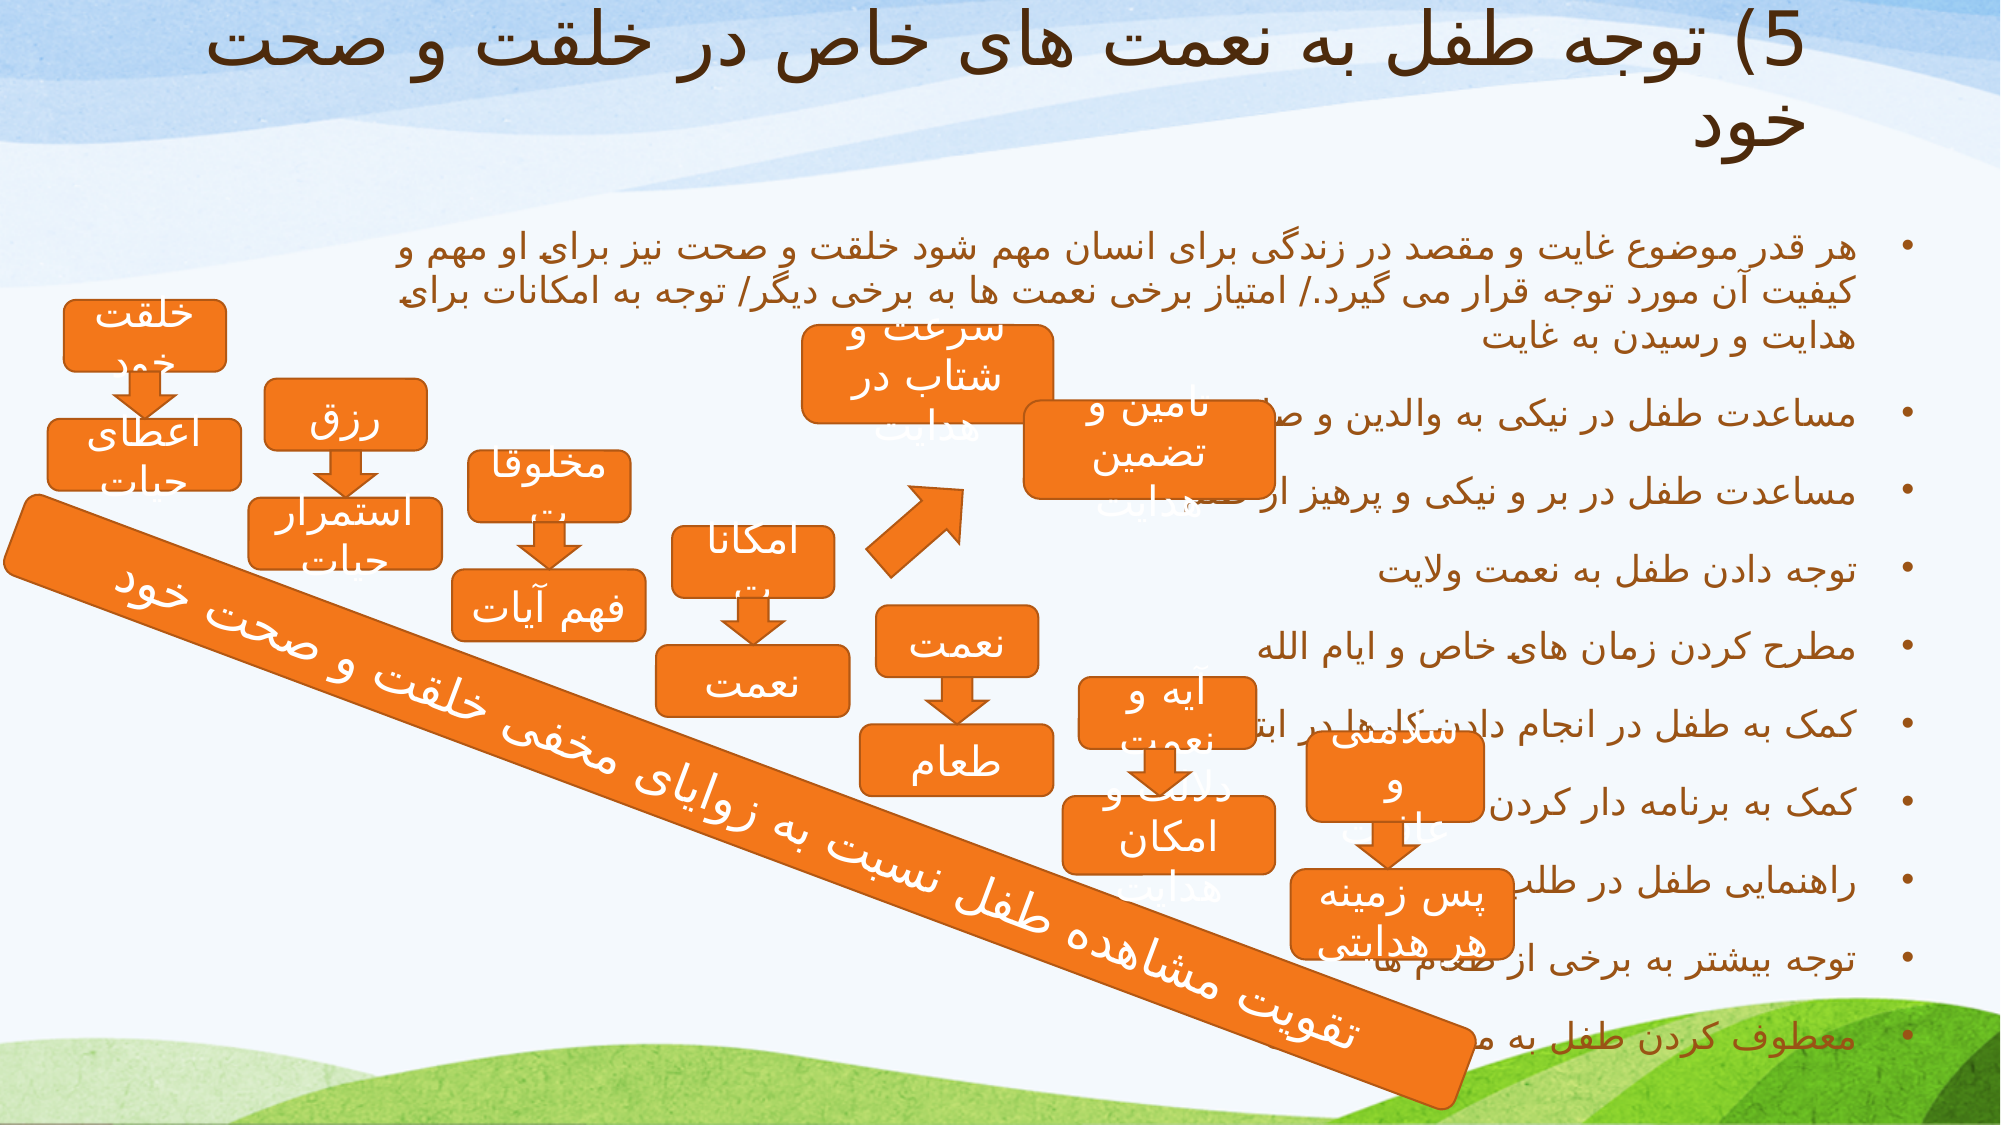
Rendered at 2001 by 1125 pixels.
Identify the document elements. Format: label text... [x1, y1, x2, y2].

text_box تقویت مشاهده طفل نسبت به زوایای مخفی خلقت و صحت خود [3, 493, 1477, 1111]
picture [0, 0, 2001, 1125]
title 5) توجه طفل به نعمت های خاص در خلقت و صحت خود [174, 50, 1825, 171]
text_box مخلوقات [467, 449, 632, 524]
text_box [719, 596, 787, 647]
text_box رزق [263, 377, 428, 452]
text_box سلامتی و عافیت [1305, 730, 1486, 823]
text_box [111, 370, 179, 421]
text_box خلقت خود [62, 298, 228, 373]
text_box [515, 521, 583, 571]
text_box استمرار حیات [247, 496, 444, 571]
list هر قدر موضوع غایت و مقصد در زندگی برای انسان مهم شود خلقت و صحت نیز برای او مهم و کیفیت آن مورد توجه قرار می گیرد./ امتیاز برخی نعمت ها به برخی دیگر/ توجه به امکانات برای هدایت و رسیدن به غایت مساعدت طفل در نیکی به والدین و صله رحم مساعدت طفل در بر و نیکی و پرهیز از ظلم توجه دادن طفل به نعمت ولایت مطرح کردن زمان های خاص و ایام الله کمک به طفل در انجام دادن کارها در ابتدای روز کمک به برنامه دار کردن طفل راهنمایی طفل در طلب خیر توجه بیشتر به برخی از طعام ها معطوف کردن طفل به محبت اهل بیت [307, 214, 1928, 1070]
text_box طعام [858, 723, 1055, 798]
text_box پس زمینه هر هدایتی [1289, 868, 1515, 961]
text_box نعمت [874, 604, 1040, 679]
text_box دلالت و امکان هدایت [1061, 795, 1277, 876]
text_box آیه و نعمت [1077, 676, 1258, 750]
text_box امکانات [671, 525, 836, 599]
text_box نعمت [654, 644, 851, 718]
text_box تامین و تضمین هدایت [1022, 399, 1277, 500]
text_box [864, 485, 964, 580]
text_box فهم آیات [451, 568, 647, 643]
text_box [312, 449, 380, 500]
text_box [1126, 747, 1194, 798]
text_box [923, 676, 991, 726]
text_box [1354, 820, 1422, 871]
text_box سرعت و شتاب در هدایت [800, 323, 1055, 425]
text_box اعطای حیات [46, 417, 243, 492]
